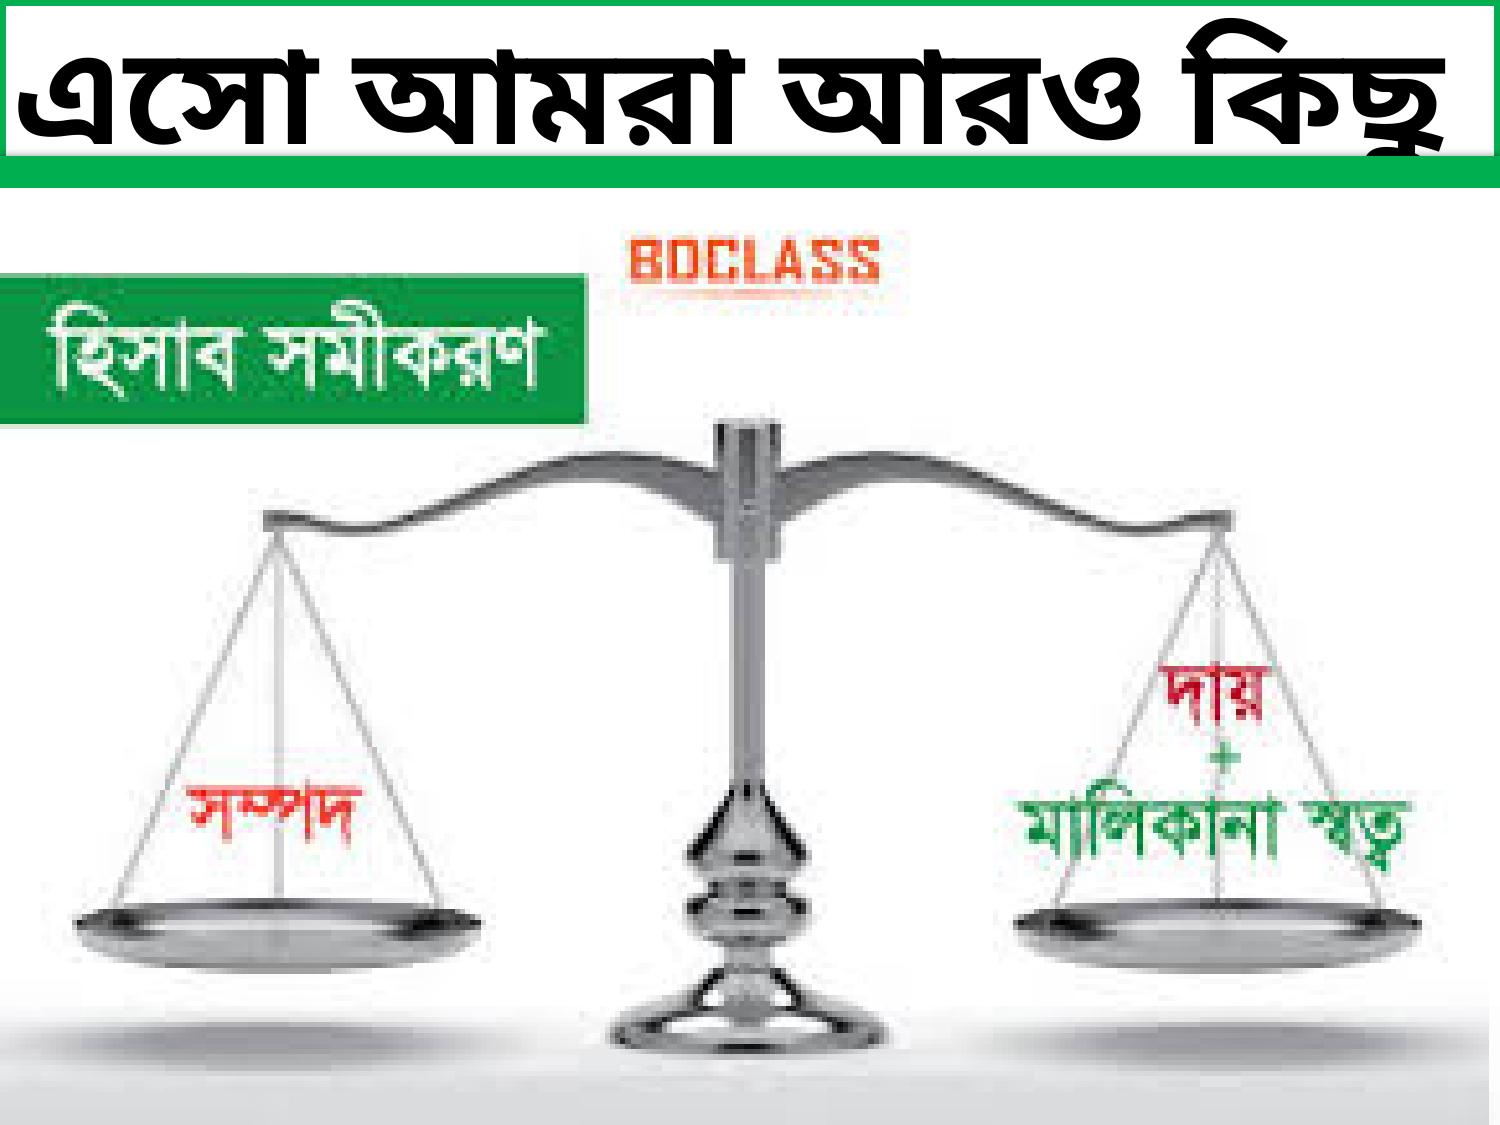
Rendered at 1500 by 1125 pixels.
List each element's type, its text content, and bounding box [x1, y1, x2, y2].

text_box এসো আমরা আরও কিছু ছবি দেখি [0, 0, 1500, 150]
picture [0, 187, 1500, 1125]
